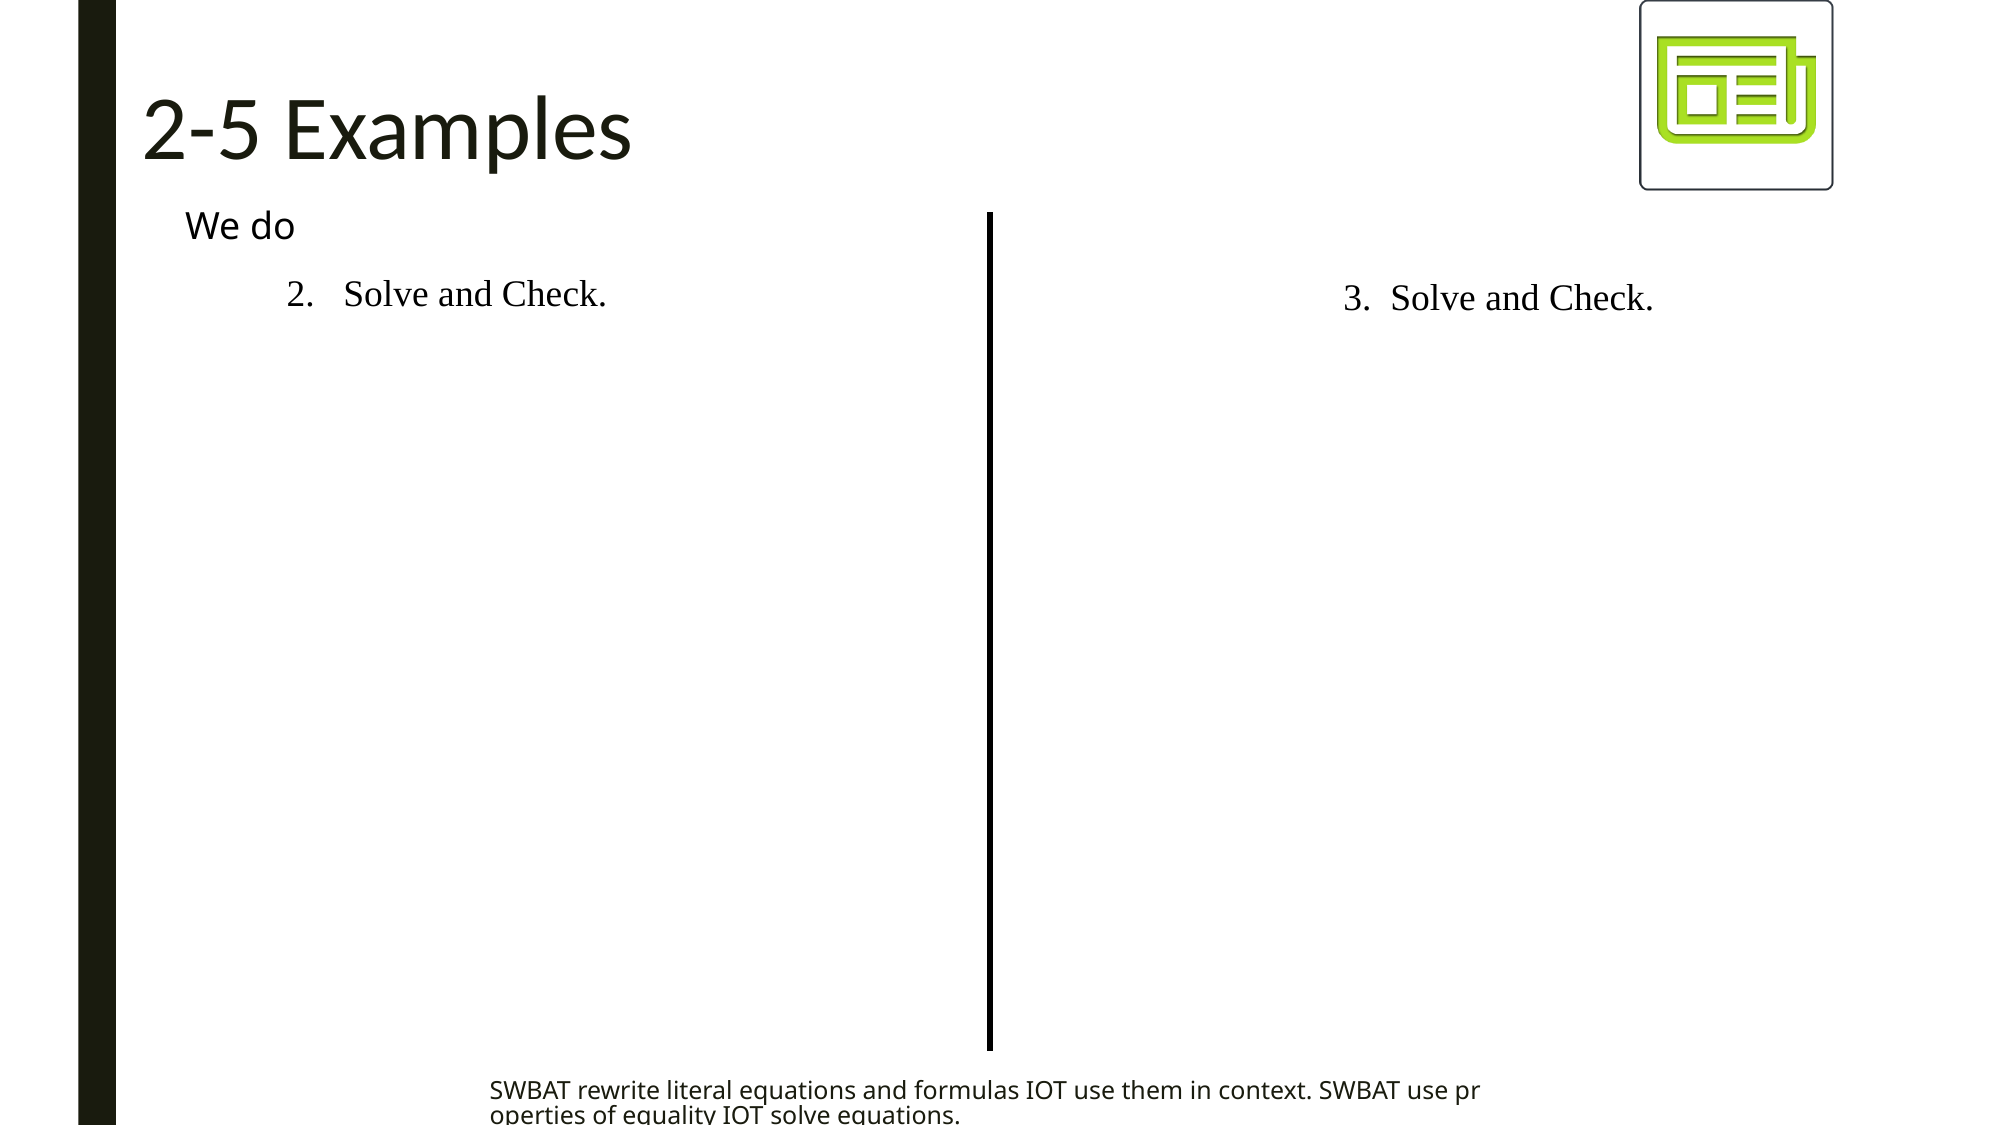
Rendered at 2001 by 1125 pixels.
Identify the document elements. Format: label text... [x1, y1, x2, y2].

footer SWBAT rewrite literal equations and formulas IOT use them in context. SWBAT use properties of equality IOT solve equations. [474, 1058, 1505, 1125]
title 2-5 Examples [106, 74, 1649, 213]
text_box We do [170, 194, 331, 255]
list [1639, 0, 1834, 191]
